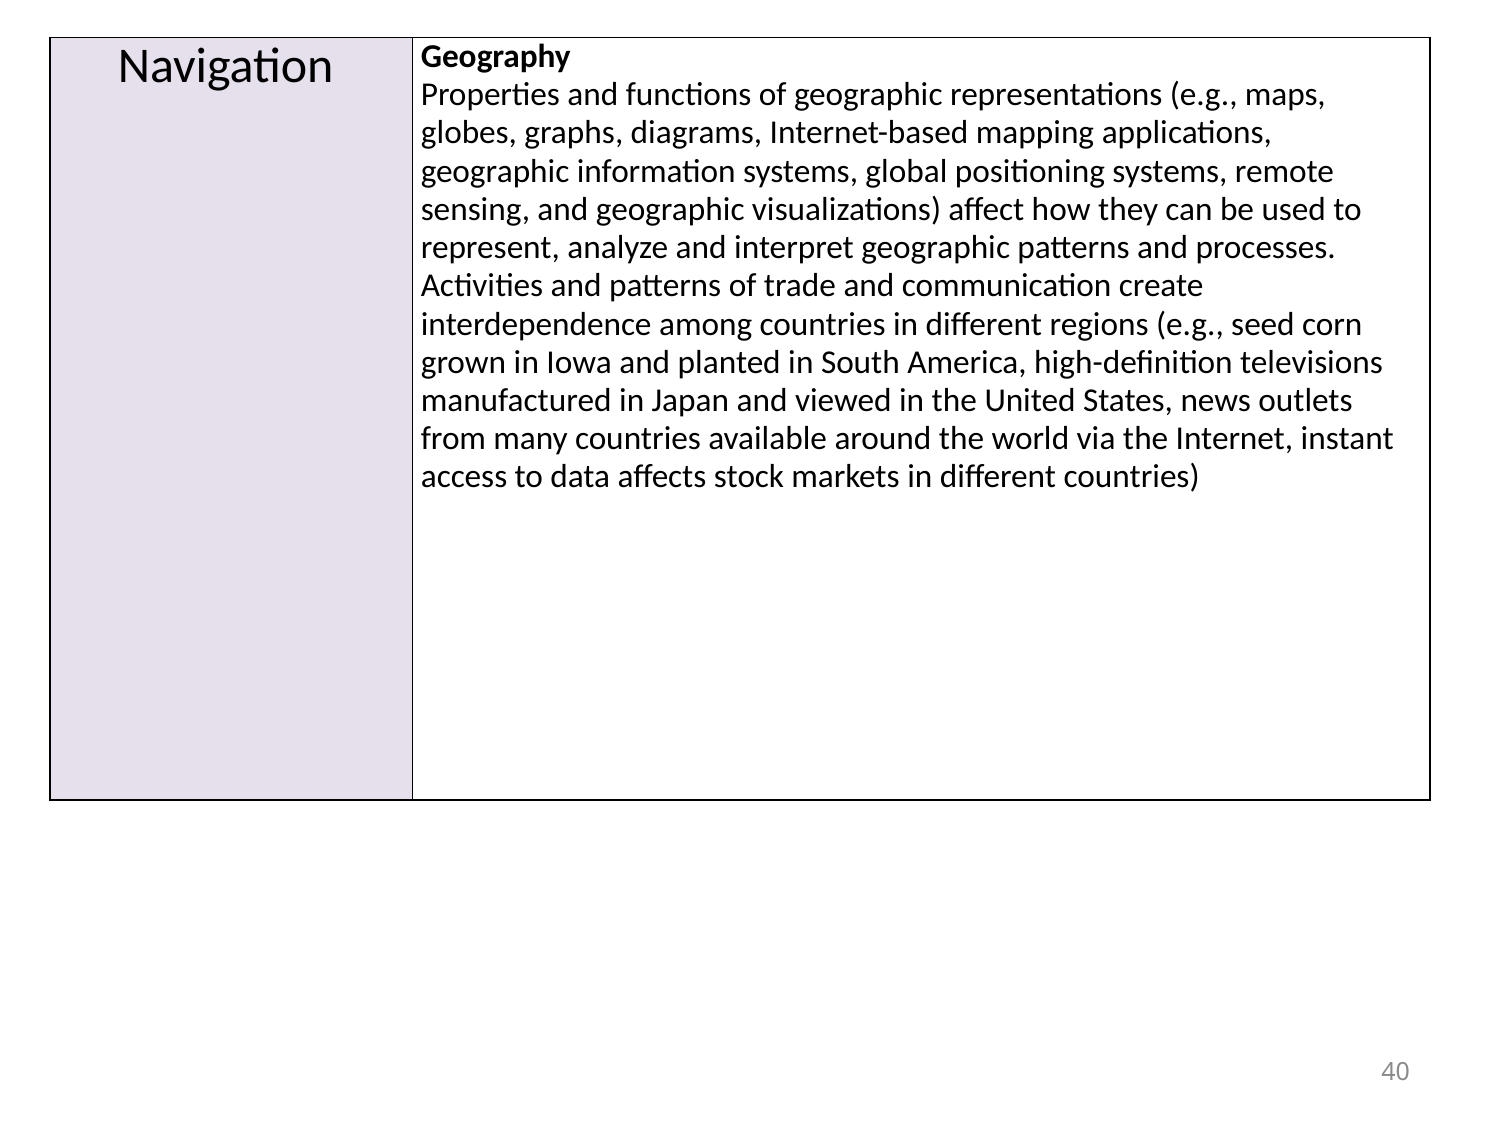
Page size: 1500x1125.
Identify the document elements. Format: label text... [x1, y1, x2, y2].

slide_number 40 [1074, 1042, 1425, 1103]
table_header Navigation [51, 38, 412, 799]
table_header Geography Properties and functions of geographic representations (e.g., maps, globes, graphs, diagrams, Internet-based mapping applications, geographic information systems, global positioning systems, remote sensing, and geographic visualizations) affect how they can be used to represent, analyze and interpret geographic patterns and processes. Activities and patterns of trade and communication create interdependence among countries in different regions (e.g., seed corn grown in Iowa and planted in South America, high-definition televisions manufactured in Japan and viewed in the United States, news outlets from many countries available around the world via the Internet, instant access to data affects stock markets in different countries) [413, 38, 1429, 799]
